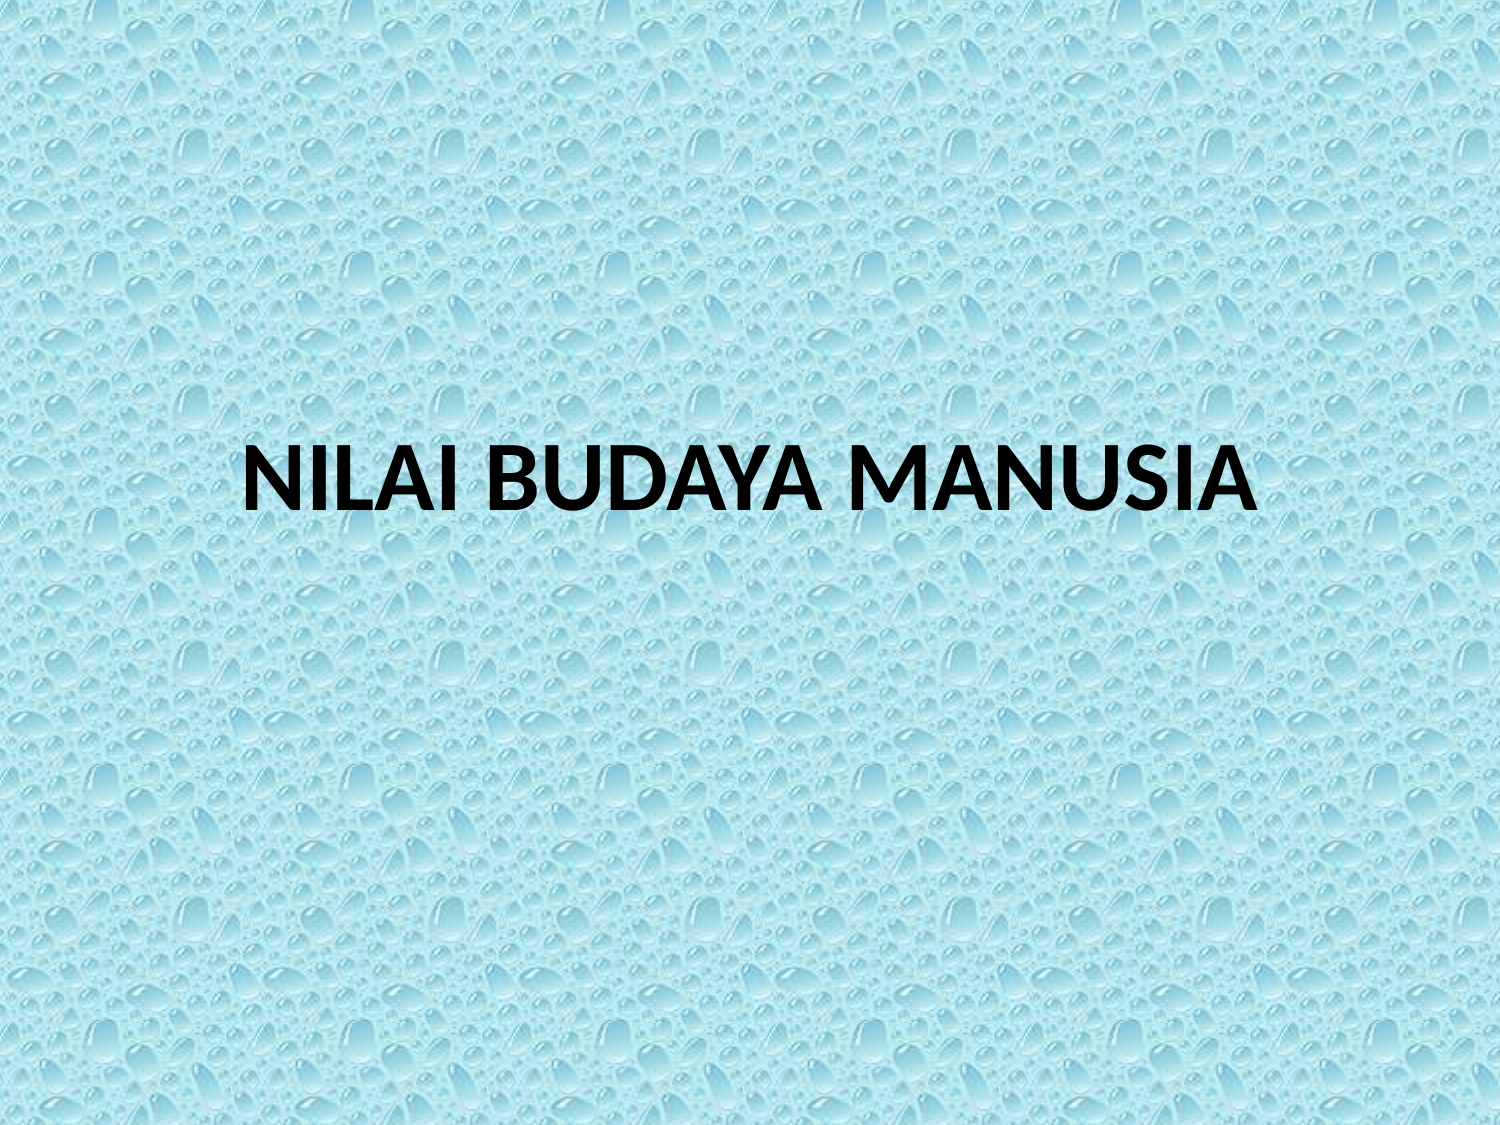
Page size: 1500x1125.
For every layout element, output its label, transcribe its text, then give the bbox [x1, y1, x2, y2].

picture [0, 0, 1500, 1125]
title NILAI BUDAYA MANUSIA [112, 349, 1388, 591]
